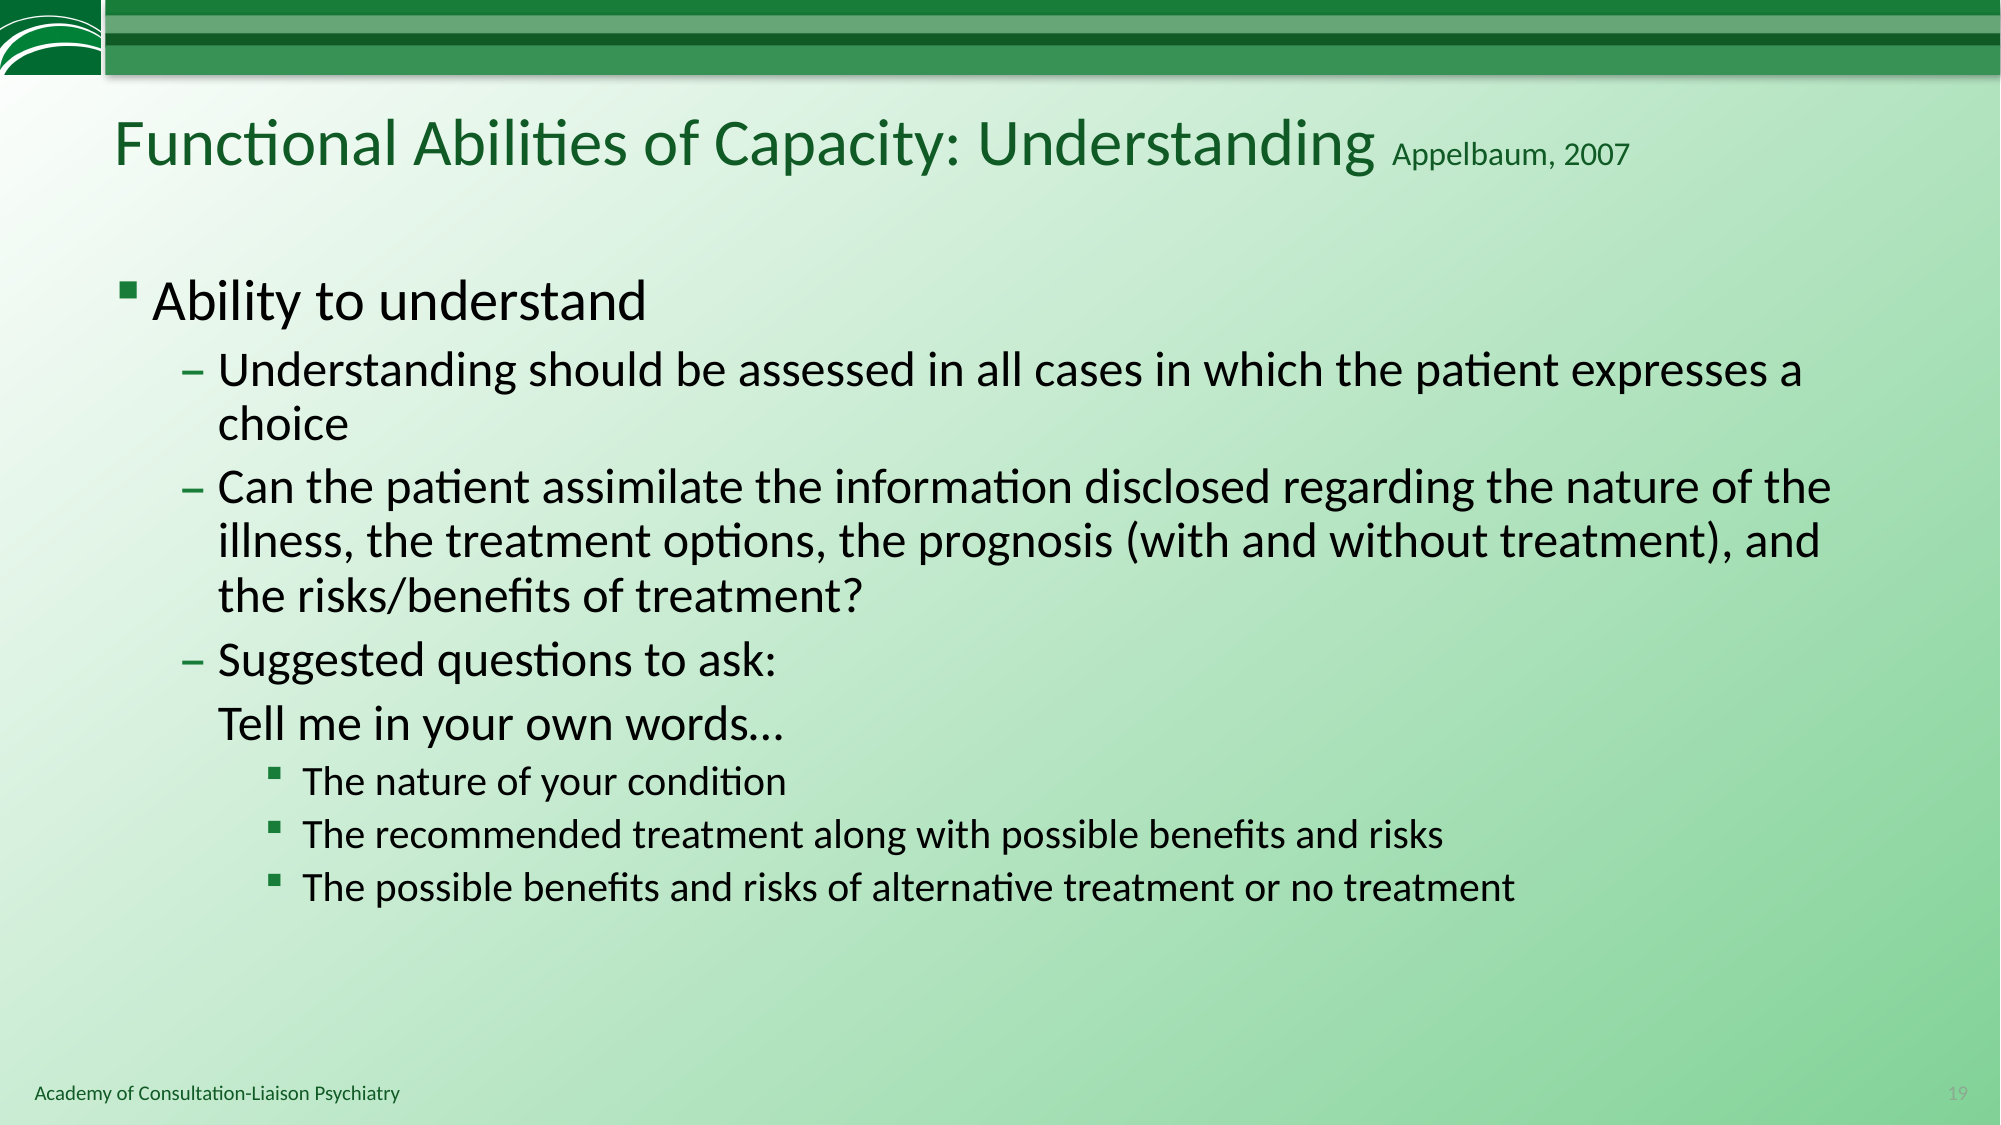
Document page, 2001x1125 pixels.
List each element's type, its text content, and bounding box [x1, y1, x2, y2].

slide_number 19 [1903, 1062, 1984, 1122]
title Functional Abilities of Capacity: Understanding Appelbaum, 2007 [99, 45, 1900, 233]
picture [0, 0, 101, 75]
list Ability to understand Understanding should be assessed in all cases in which the patient expresses a choice Can the patient assimilate the information disclosed regarding the nature of the illness, the treatment options, the prognosis (with and without treatment), and the risks/benefits of treatment? Suggested questions to ask: Tell me in your own words… The nature of your condition The recommended treatment along with possible benefits and risks The possible benefits and risks of alternative treatment or no treatment [99, 262, 1900, 1005]
